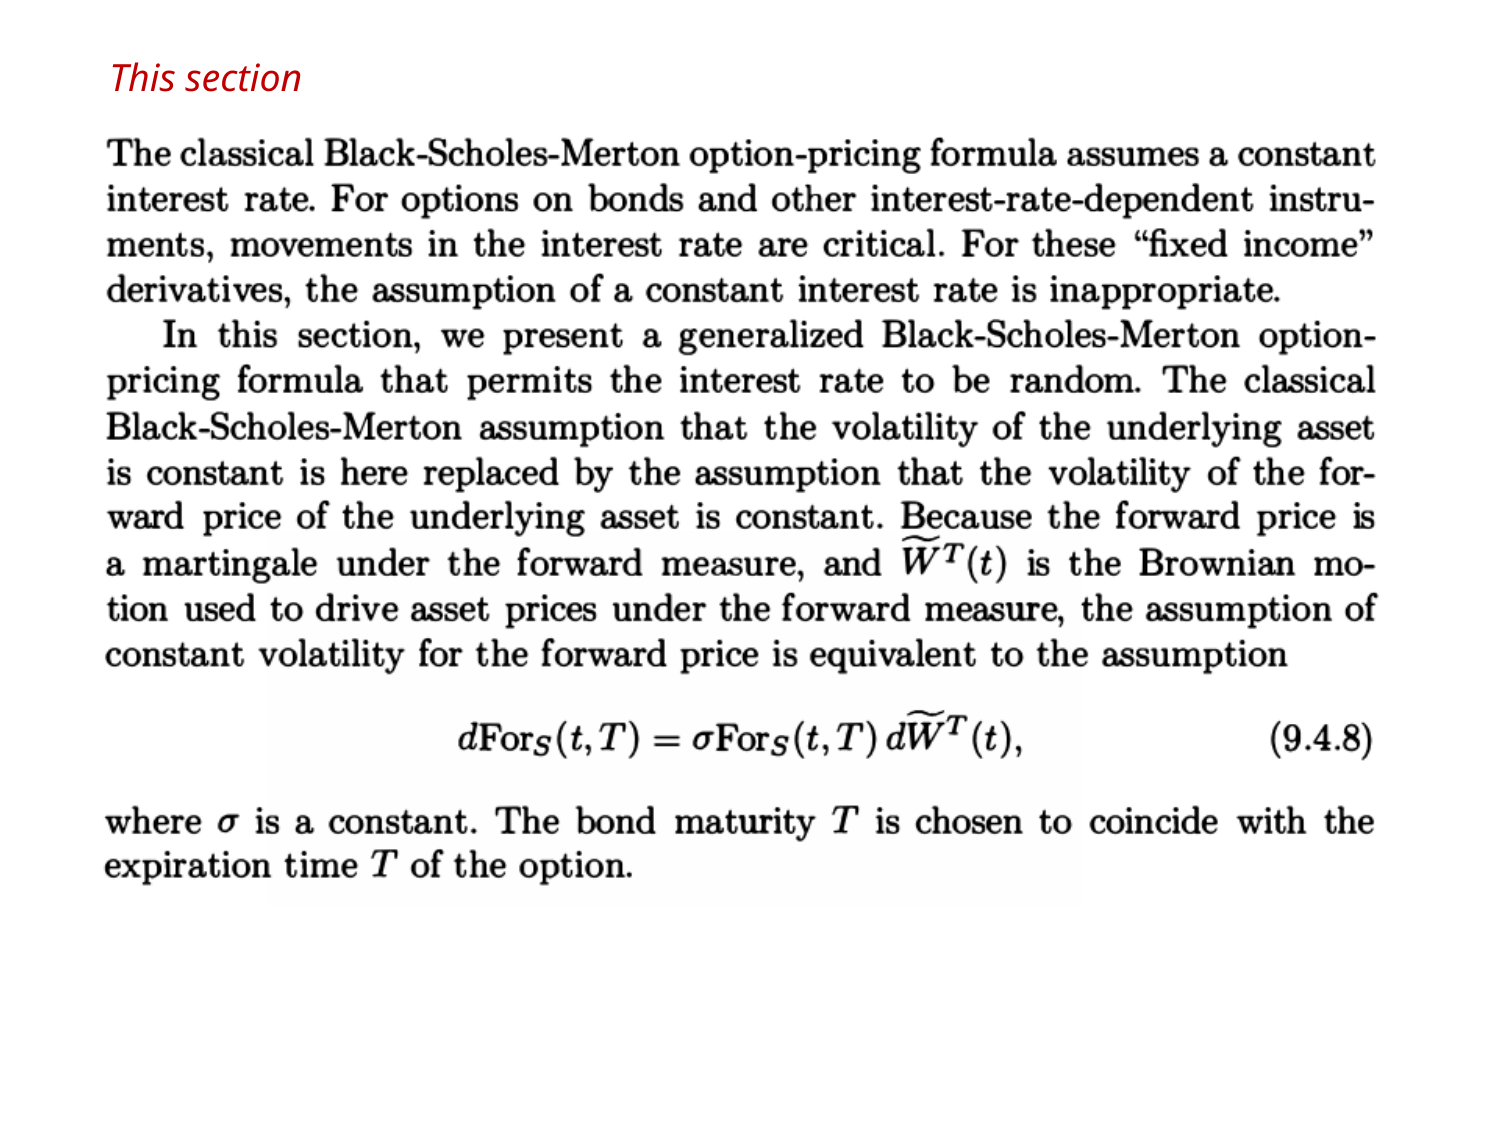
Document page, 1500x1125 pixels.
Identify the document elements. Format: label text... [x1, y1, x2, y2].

text_box This section [94, 46, 799, 107]
picture [93, 113, 1407, 906]
